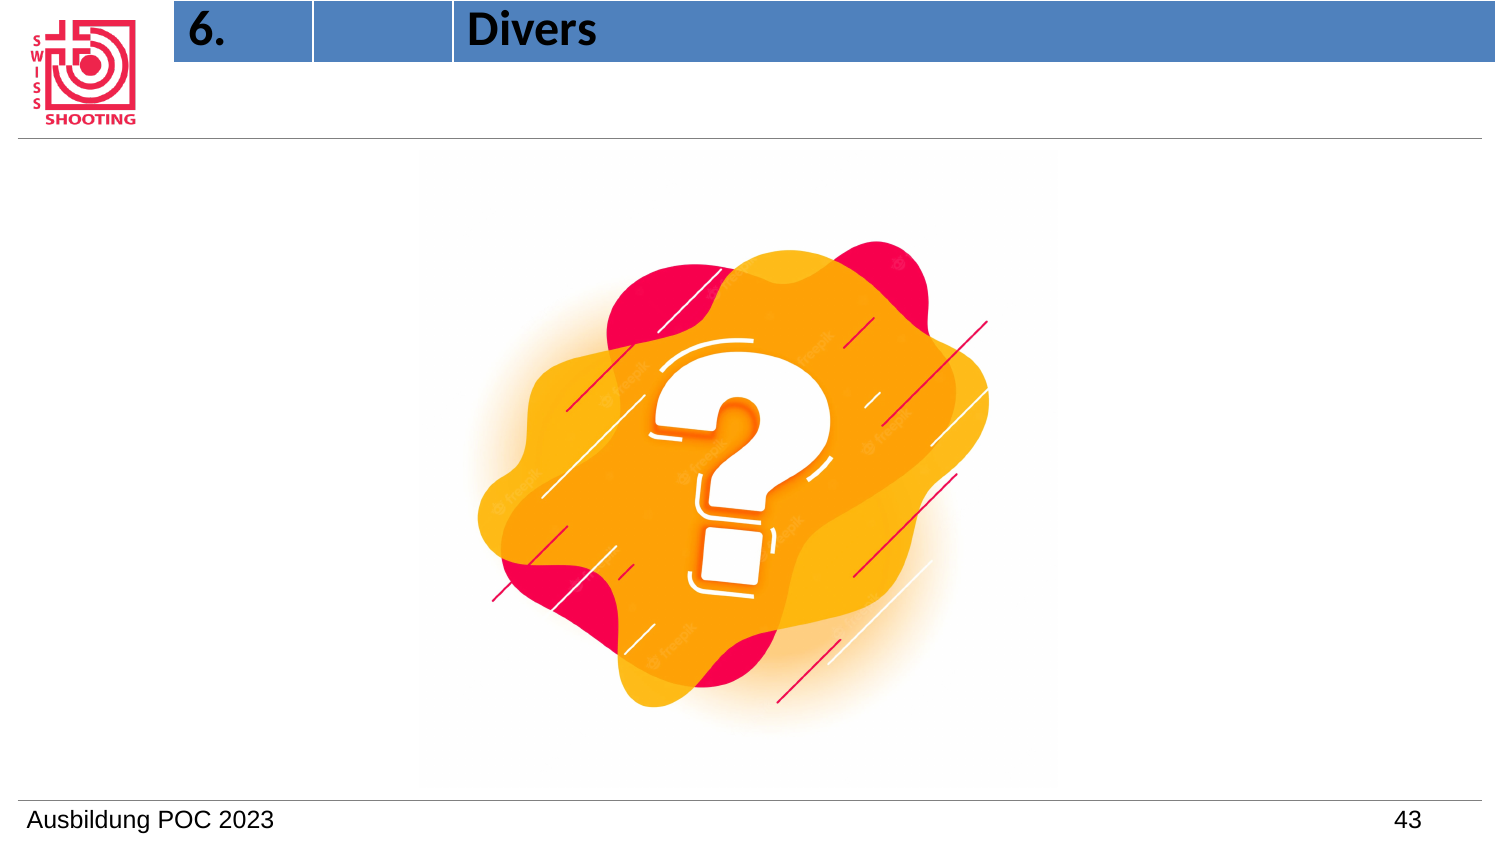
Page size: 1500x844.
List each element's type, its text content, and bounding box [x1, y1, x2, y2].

table_header [314, 1, 452, 62]
table_header Divers [454, 1, 1495, 62]
table_header 6. [174, 1, 312, 62]
picture [418, 149, 1058, 789]
picture [29, 20, 136, 128]
